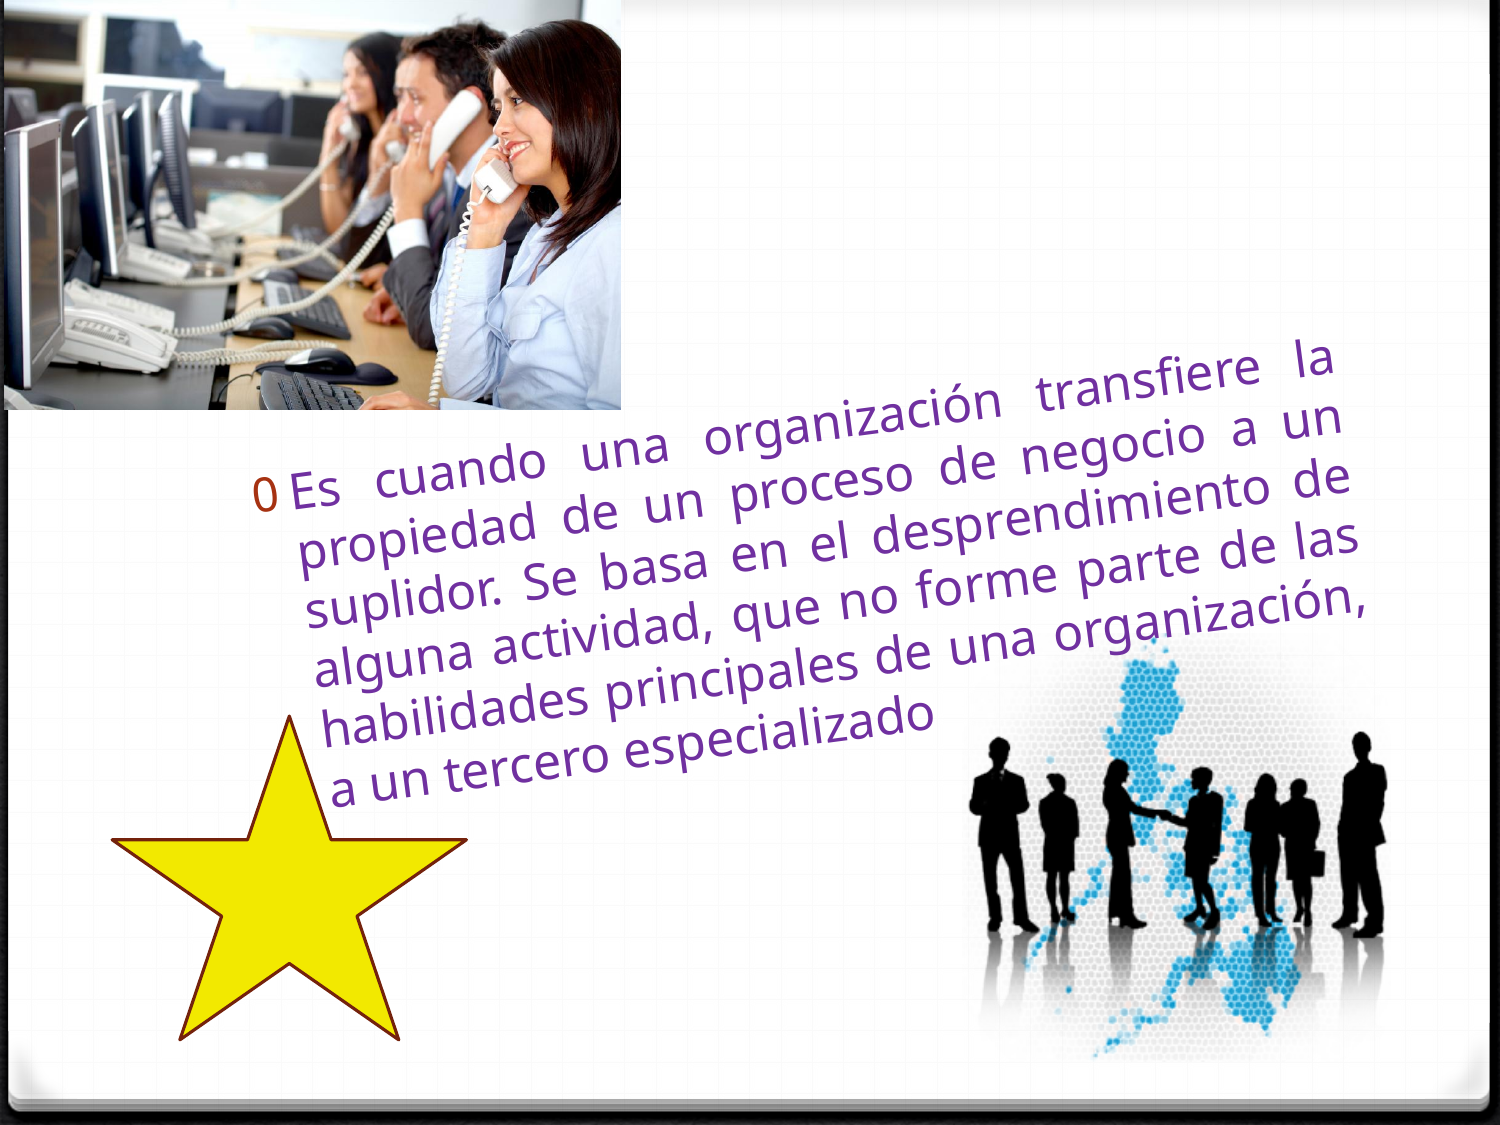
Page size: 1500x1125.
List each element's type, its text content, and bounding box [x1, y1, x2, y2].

text_box [110, 714, 468, 1042]
picture [0, 0, 1500, 1125]
list Es cuando una organización transfiere la propiedad de un proceso de negocio a un suplidor. Se basa en el desprendimiento de alguna actividad, que no forme parte de las habilidades principales de una organización, a un tercero especializado [232, 313, 1387, 838]
